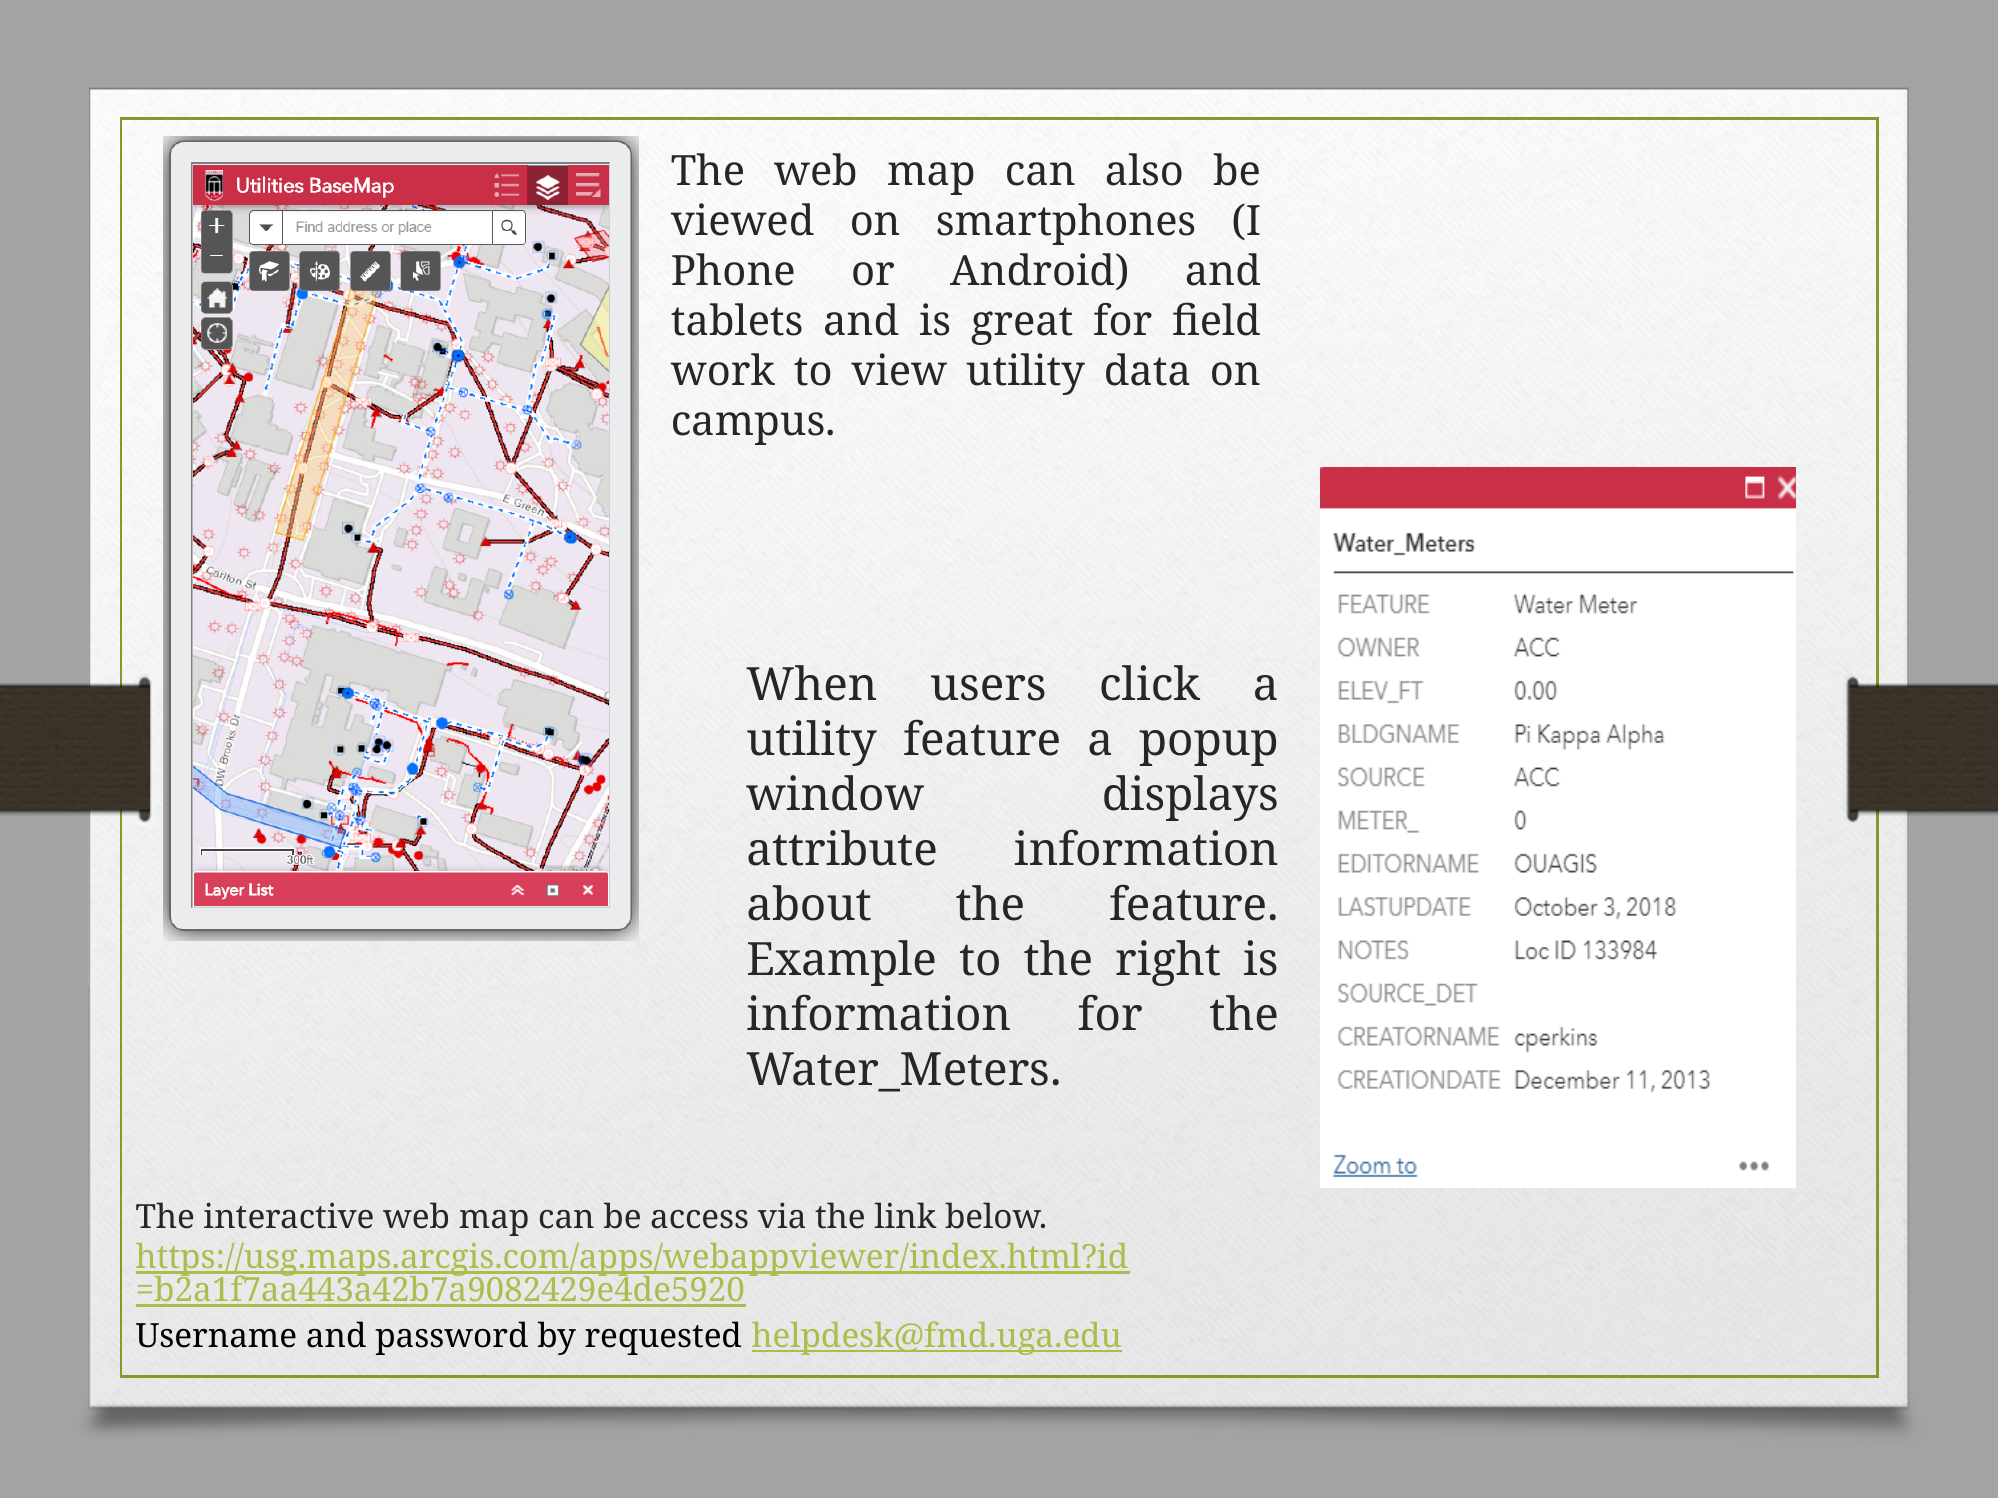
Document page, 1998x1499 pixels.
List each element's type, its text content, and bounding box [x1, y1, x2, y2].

text_box The web map can also be viewed on smartphones (I Phone or Android) and tablets and is great for field work to view utility data on campus. [656, 136, 1276, 497]
text_box The interactive web map can be access via the link below. https://usg.maps.arcgis.com/apps/webappviewer/index.html?id=b2a1f7aa443a42b7a9082429e4de5920 Username and password by requested helpdesk@fmd.uga.edu [120, 1187, 1157, 1334]
text_box When users click a utility feature a popup window displays attribute information about the feature. Example to the right is information for the Water_Meters. [731, 647, 1294, 1017]
picture [0, 0, 1998, 1499]
